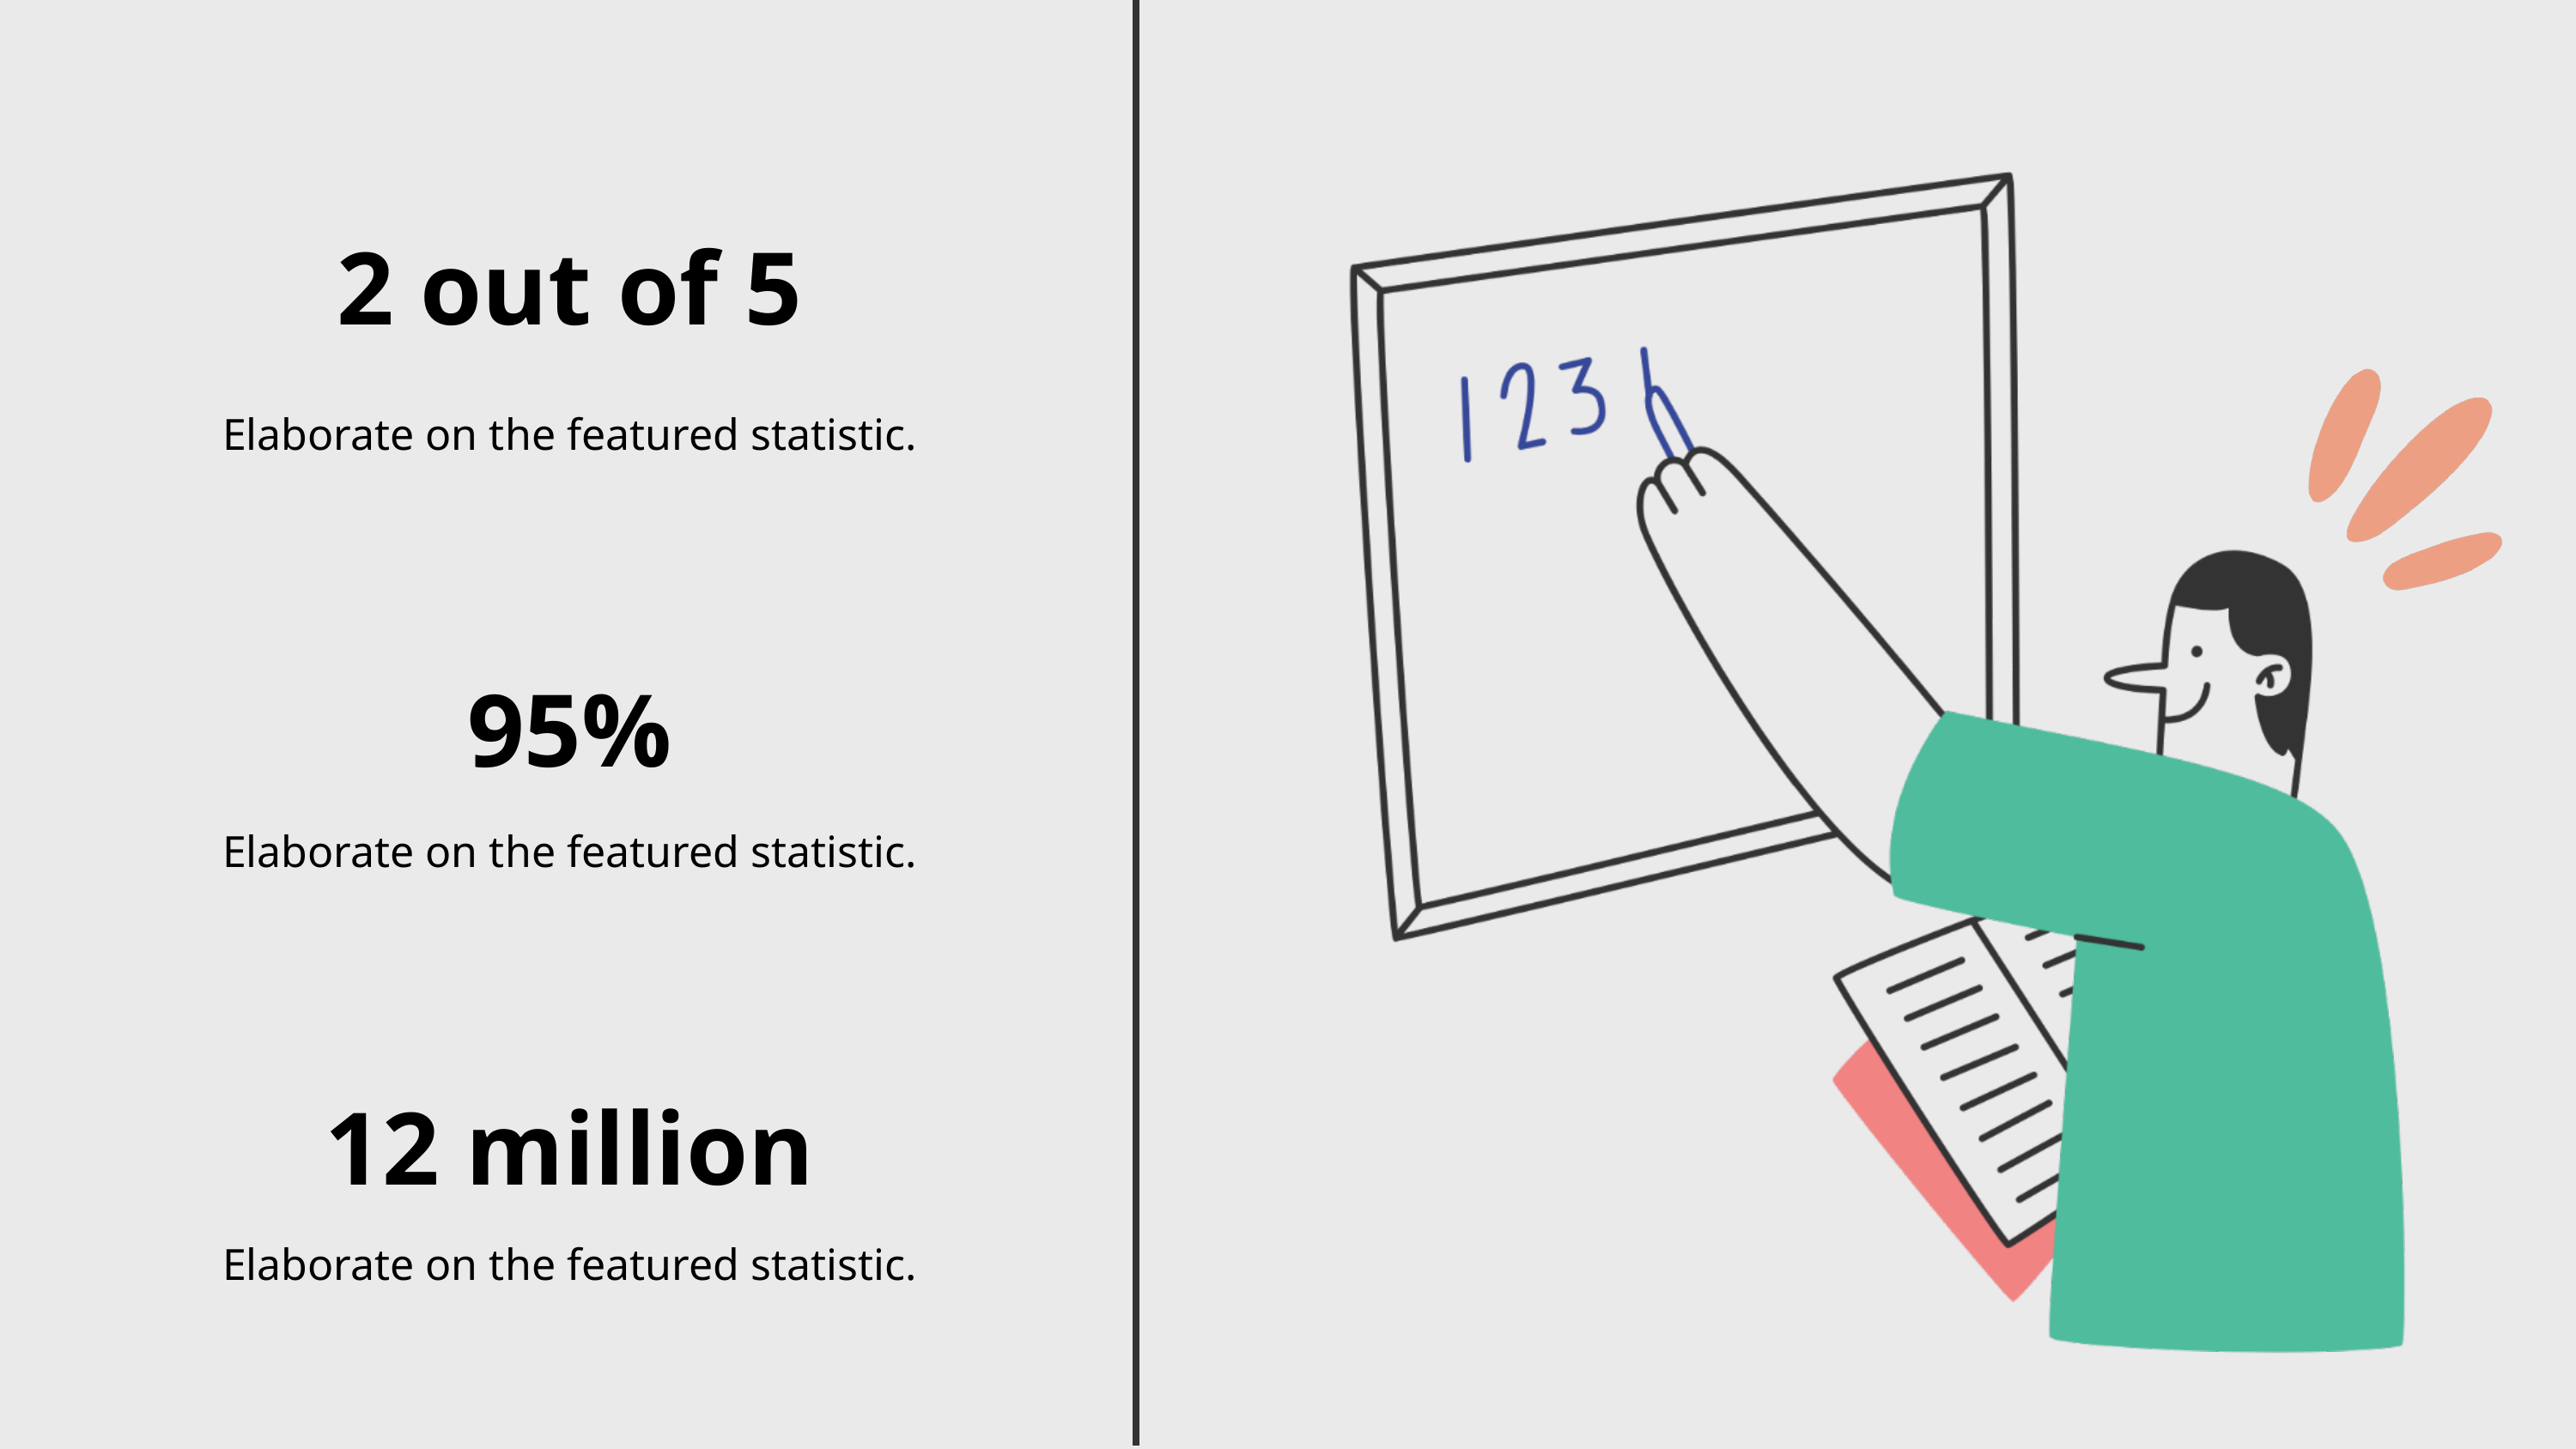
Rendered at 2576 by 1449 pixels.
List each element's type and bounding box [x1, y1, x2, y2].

picture [1334, 145, 2557, 1360]
text_box [140, 1060, 1000, 1280]
text_box [140, 642, 1000, 868]
text_box [140, 200, 1000, 450]
